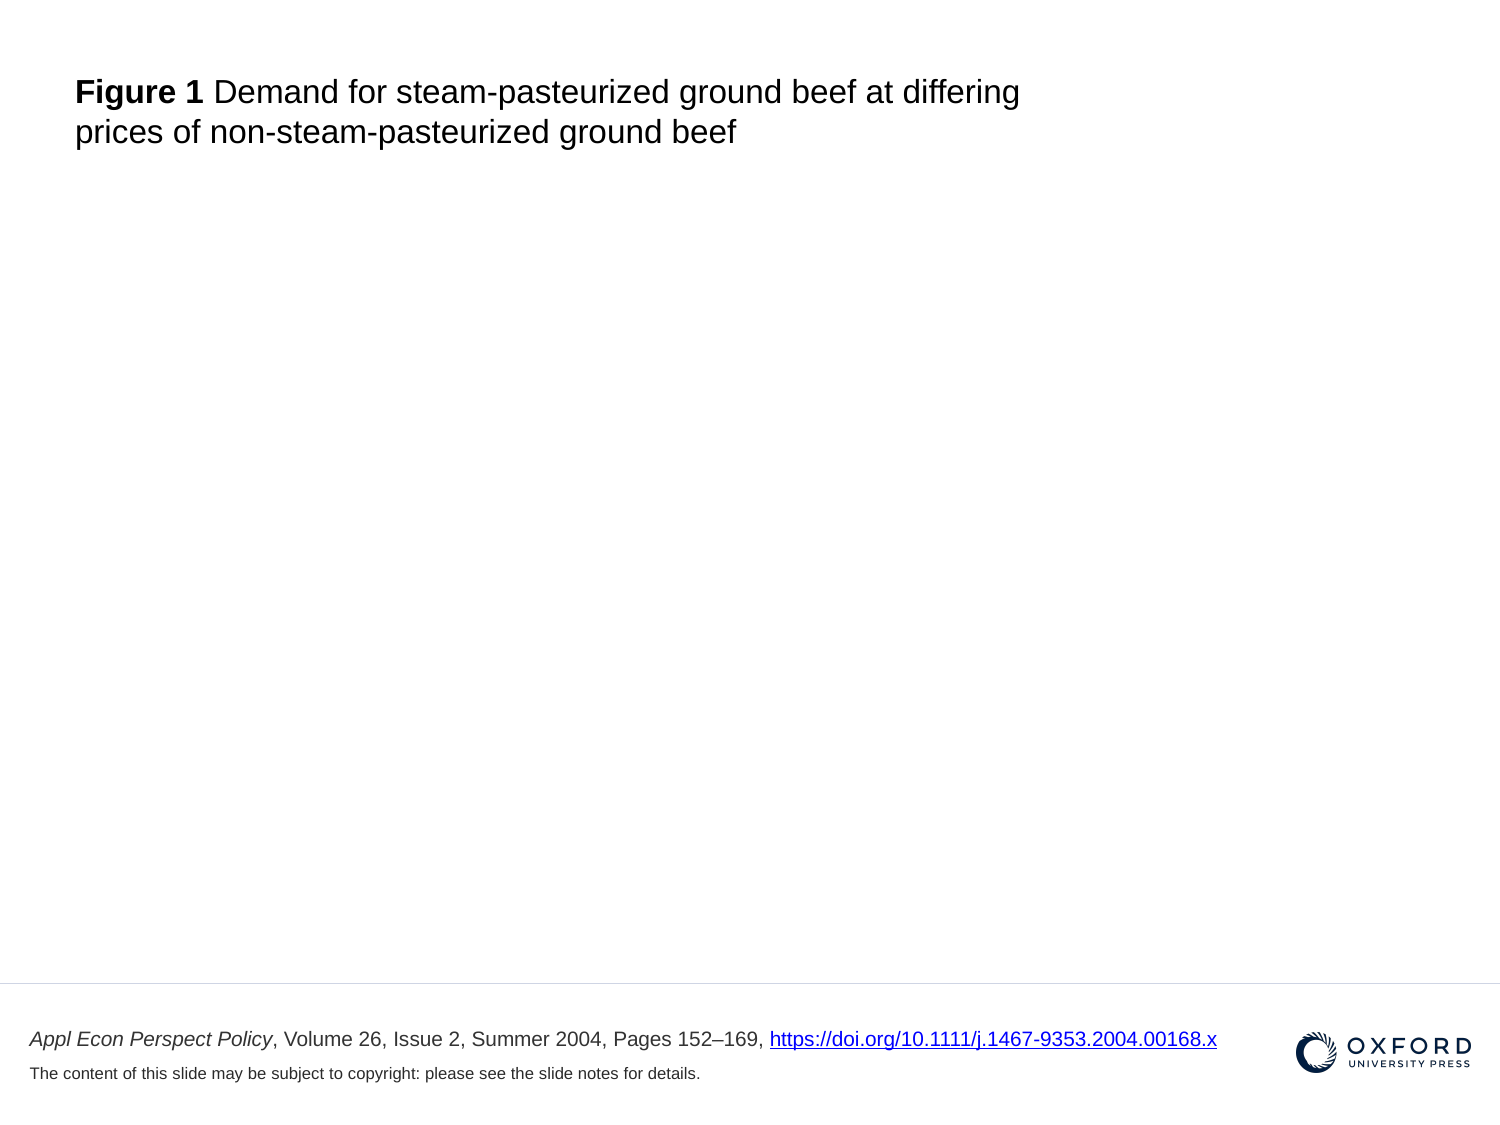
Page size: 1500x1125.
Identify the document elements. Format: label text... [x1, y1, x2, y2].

picture [1296, 1032, 1471, 1073]
footer Appl Econ Perspect Policy, Volume 26, Issue 2, Summer 2004, Pages 152–169, https://doi.org/10.1111/j.1467-9353.2004.00168.x The content of this slide may be subject to copyright: please see the slide notes for details. [0, 983, 1260, 1125]
title Figure 1 Demand for steam-pasteurized ground beef at differing prices of non-steam-pasteurized ground beef [75, 69, 1078, 171]
